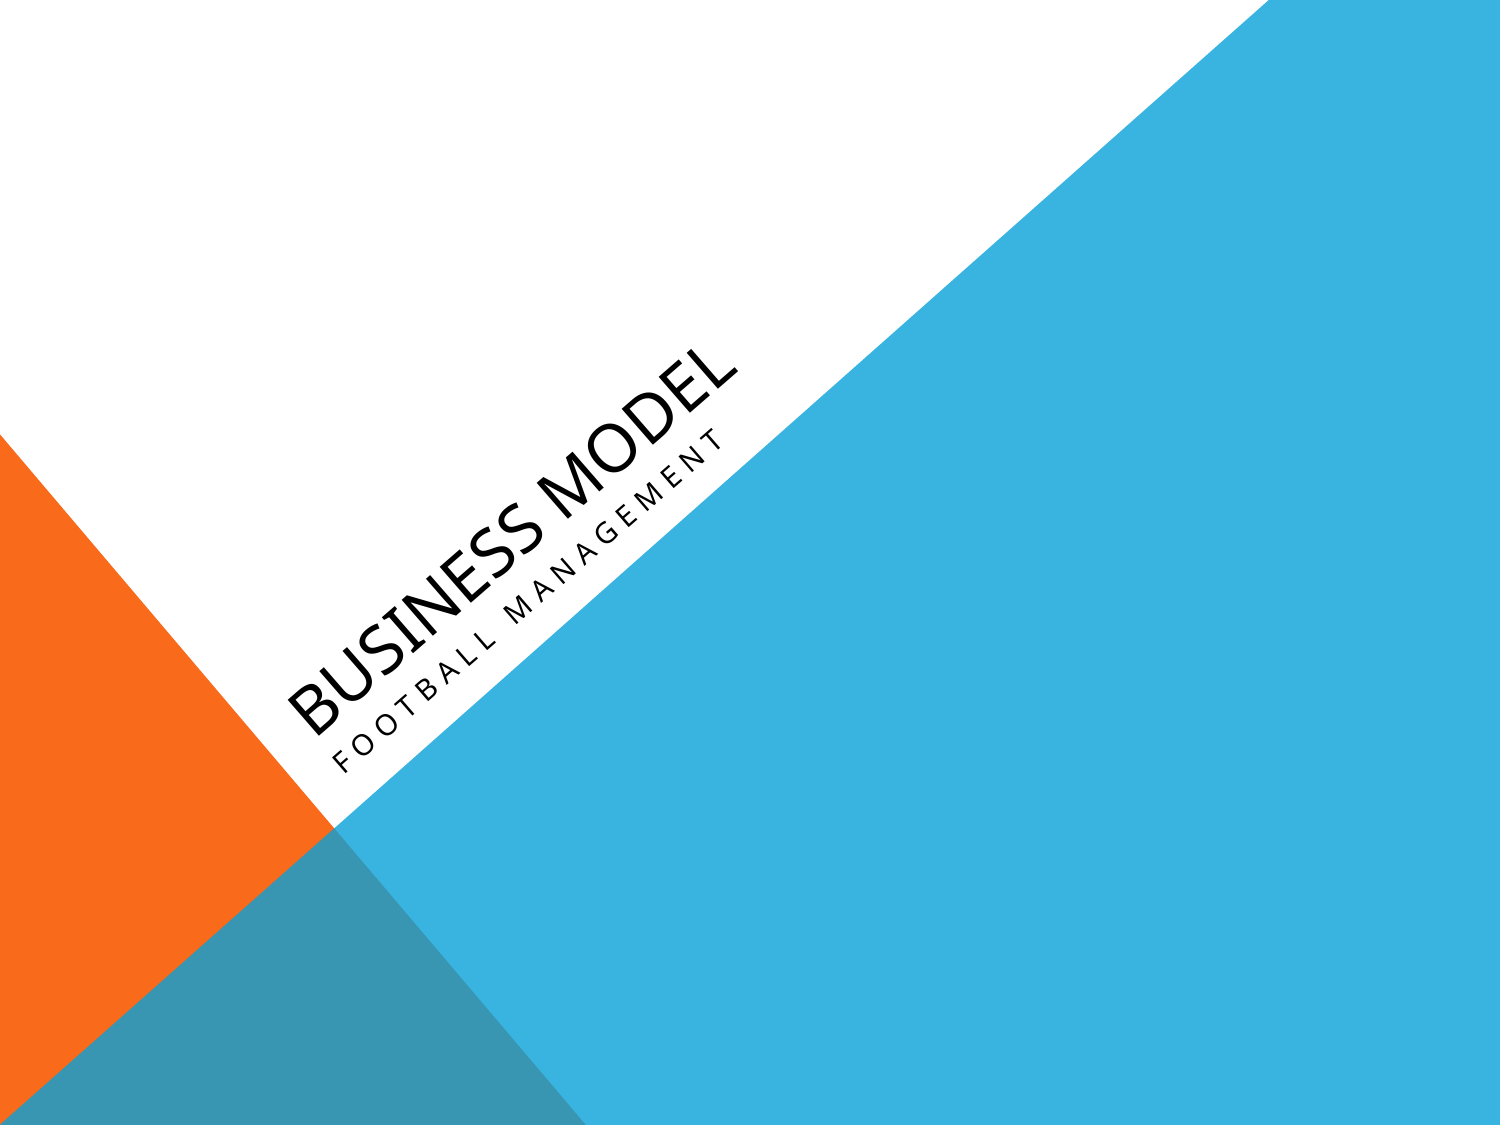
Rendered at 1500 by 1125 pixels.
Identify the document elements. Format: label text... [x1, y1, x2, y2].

title Business Model [182, 4, 1012, 761]
subtitle Football Management [312, 61, 1154, 804]
